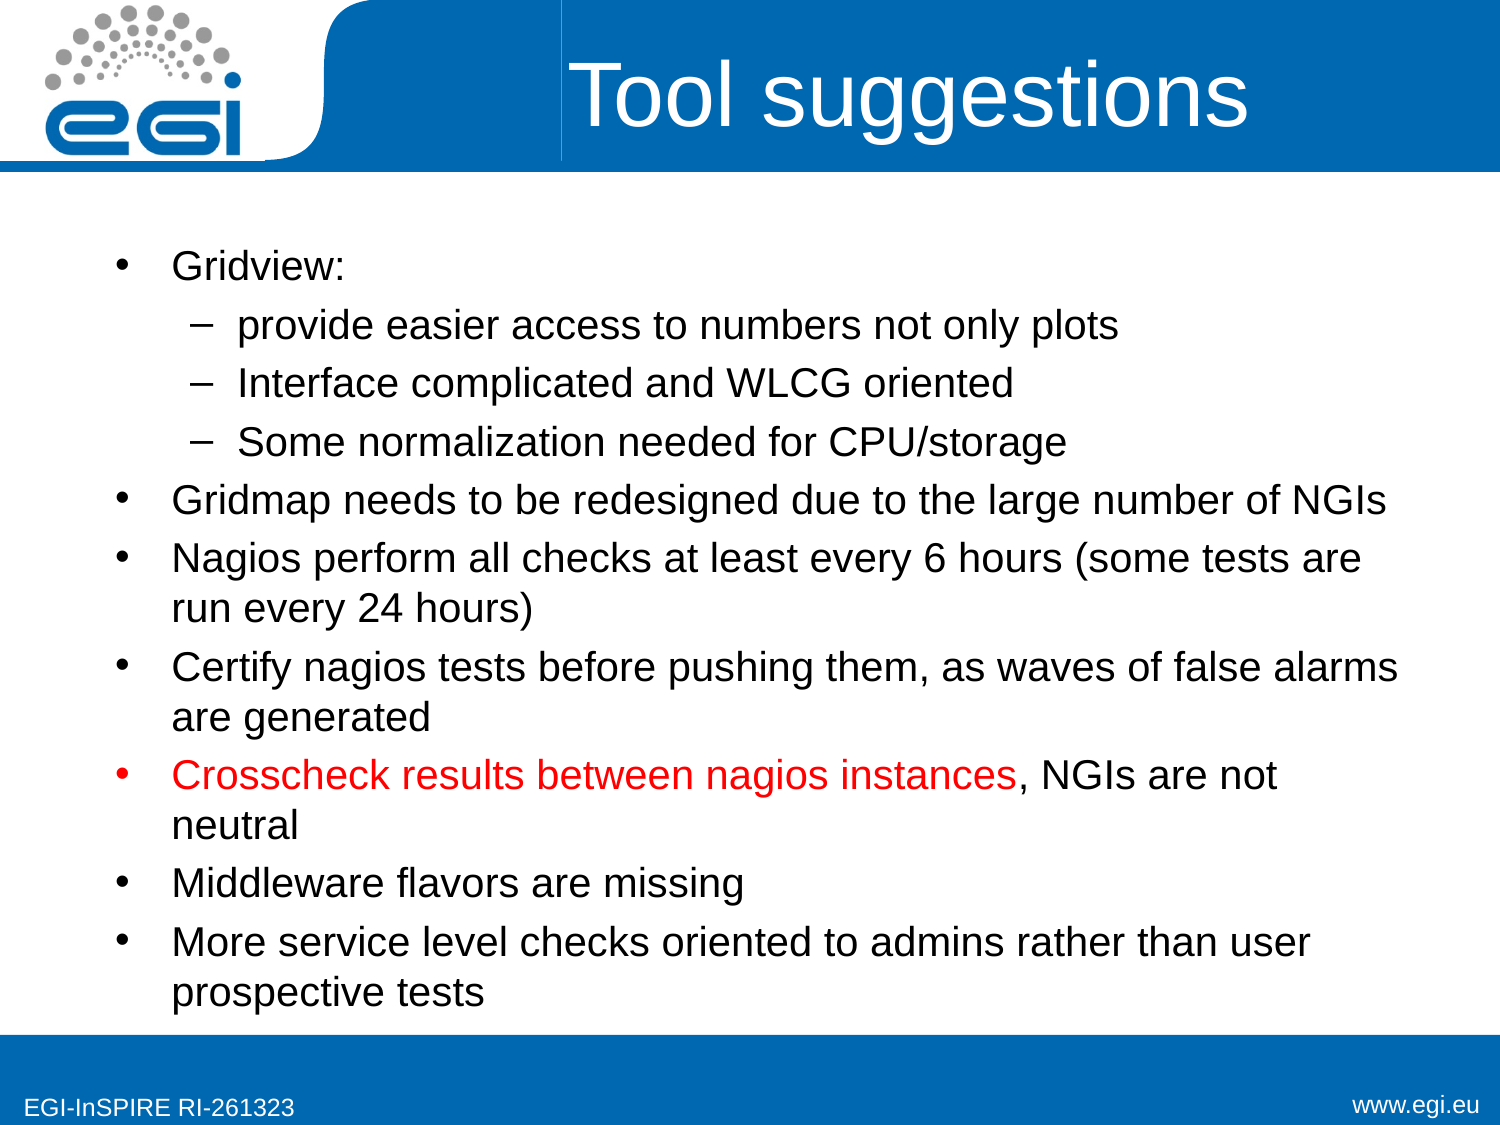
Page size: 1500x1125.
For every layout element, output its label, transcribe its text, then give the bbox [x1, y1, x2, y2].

title Tool suggestions [348, 18, 1471, 162]
picture [0, 0, 265, 161]
list Gridview: provide easier access to numbers not only plots Interface complicated and WLCG oriented Some normalization needed for CPU/storage Gridmap needs to be redesigned due to the large number of NGIs Nagios perform all checks at least every 6 hours (some tests are run every 24 hours) Certify nagios tests before pushing them, as waves of false alarms are generated Crosscheck results between nagios instances, NGIs are not neutral Middleware flavors are missing More service level checks oriented to admins rather than user prospective tests [100, 231, 1426, 975]
